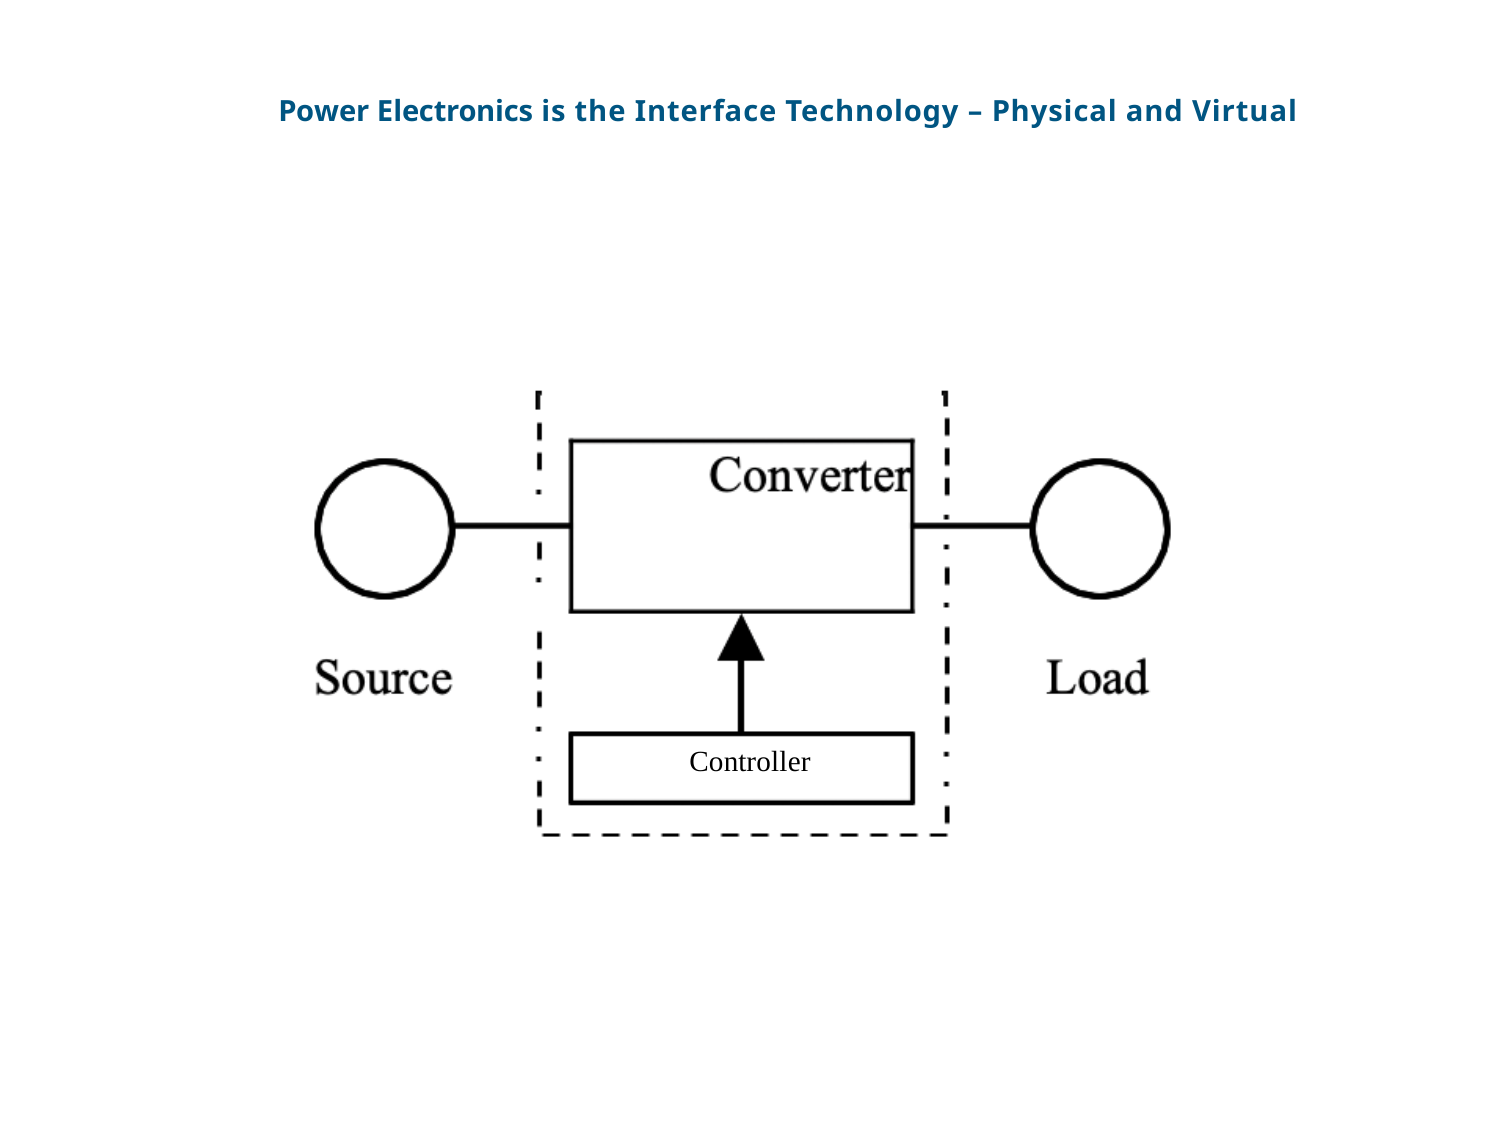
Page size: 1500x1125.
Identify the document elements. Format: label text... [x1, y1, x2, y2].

text_box Power Electronics is the Interface Technology – Physical and Virtual [276, 92, 1500, 128]
picture [183, 300, 1218, 884]
